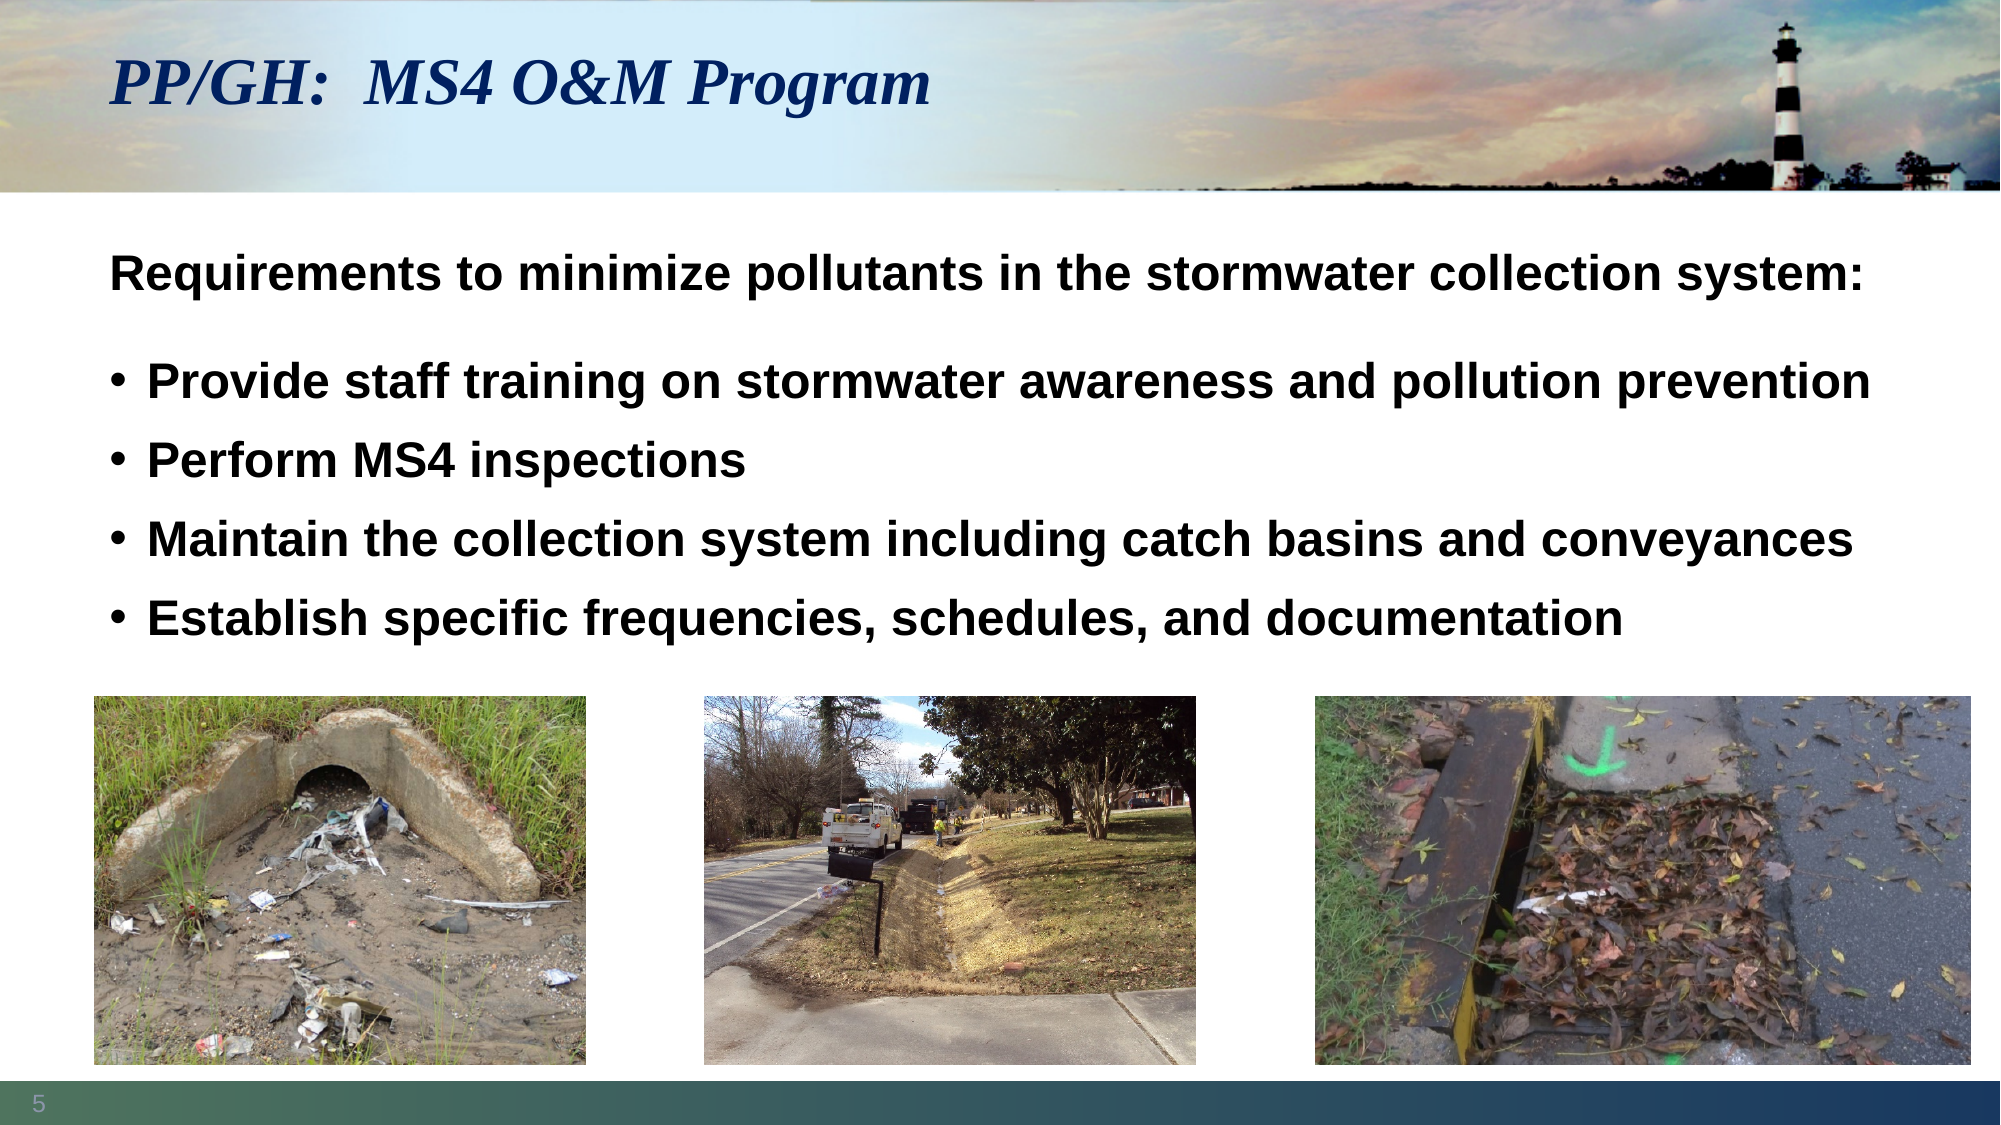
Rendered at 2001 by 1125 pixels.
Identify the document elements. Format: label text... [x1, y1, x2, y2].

slide_number 5 [17, 1091, 468, 1114]
picture [0, 0, 2000, 219]
picture [704, 696, 1196, 1065]
picture [94, 696, 586, 1065]
picture [1315, 696, 1971, 1065]
title PP/GH: MS4 O&M Program [94, 37, 1499, 129]
list Requirements to minimize pollutants in the stormwater collection system: Provide staff training on stormwater awareness and pollution prevention Perform MS4 inspections Maintain the collection system including catch basins and conveyances Establish specific frequencies, schedules, and documentation [94, 239, 1930, 671]
